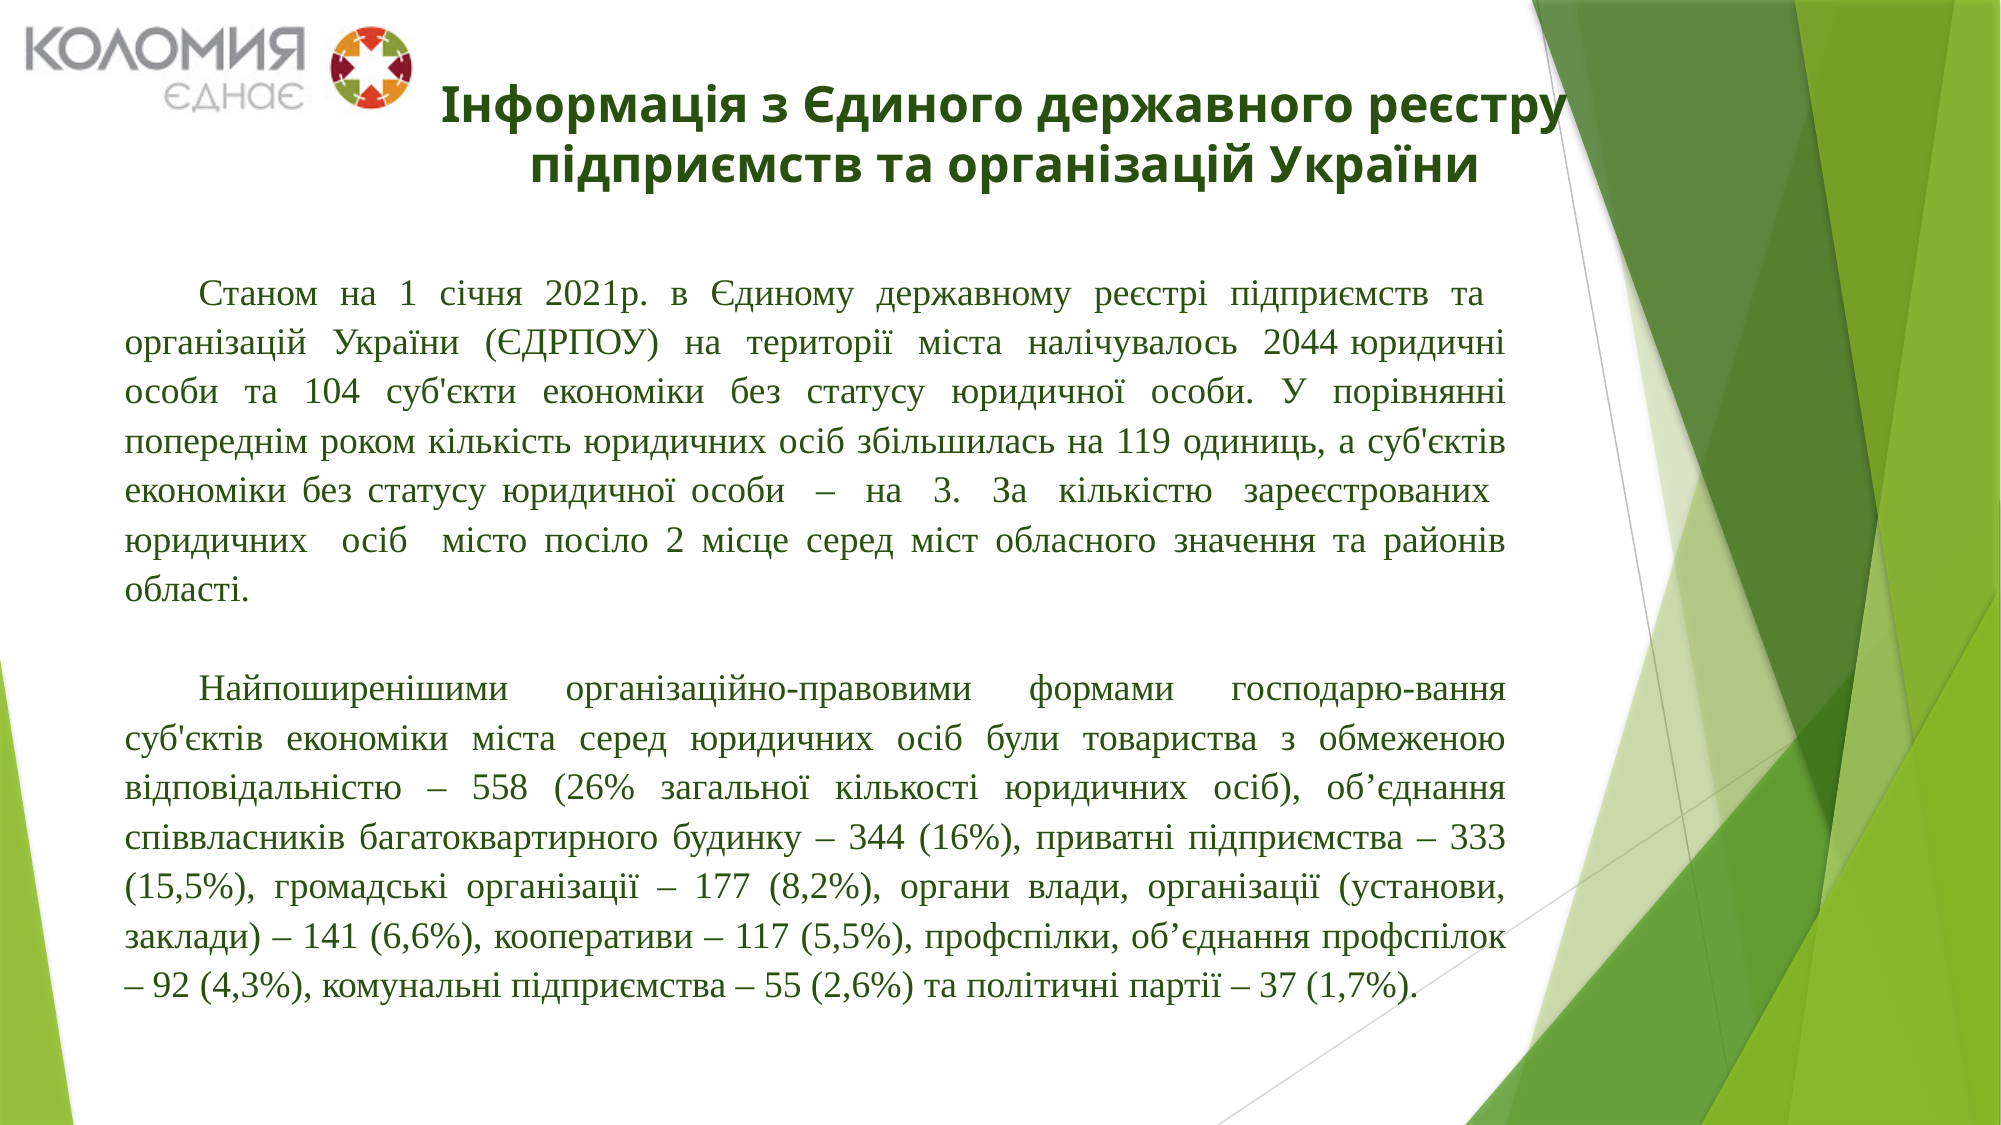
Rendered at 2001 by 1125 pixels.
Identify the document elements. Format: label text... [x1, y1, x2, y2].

picture [0, 0, 438, 140]
text_box Інформація з Єдиного державного реєстру підприємств та організацій України [426, 65, 1597, 201]
text_box Станом на 1 січня 2021р. в Єдиному державному реєстрі підприємств та організацій України (ЄДРПОУ) на території міста налічувалось 2044 юридичні особи та 104 суб'єкти економіки без статусу юридичної особи. У порівнянні попереднім роком кількість юридичних осіб збільшилась на 119 одиниць, а суб'єктів економіки без статусу юридичної особи – на 3. За кількістю зареєстрованих юридичних осіб місто посіло 2 місце серед міст обласного значення та районів області. Найпоширенішими організаційно-правовими формами господарю-вання суб'єктів економіки міста серед юридичних осіб були товариства з обмеженою відповідальністю – 558 (26% загальної кількості юридичних осіб), об’єднання співвласників багатоквартирного будинку – 344 (16%), приватні підприємства – 333 (15,5%), громадські організації – 177 (8,2%), органи влади, організації (установи, заклади) – 141 (6,6%), кооперативи – 117 (5,5%), профспілки, об’єднання профспілок – 92 (4,3%), комунальні підприємства – 55 (2,6%) та політичні партії – 37 (1,7%). [109, 255, 1523, 1013]
